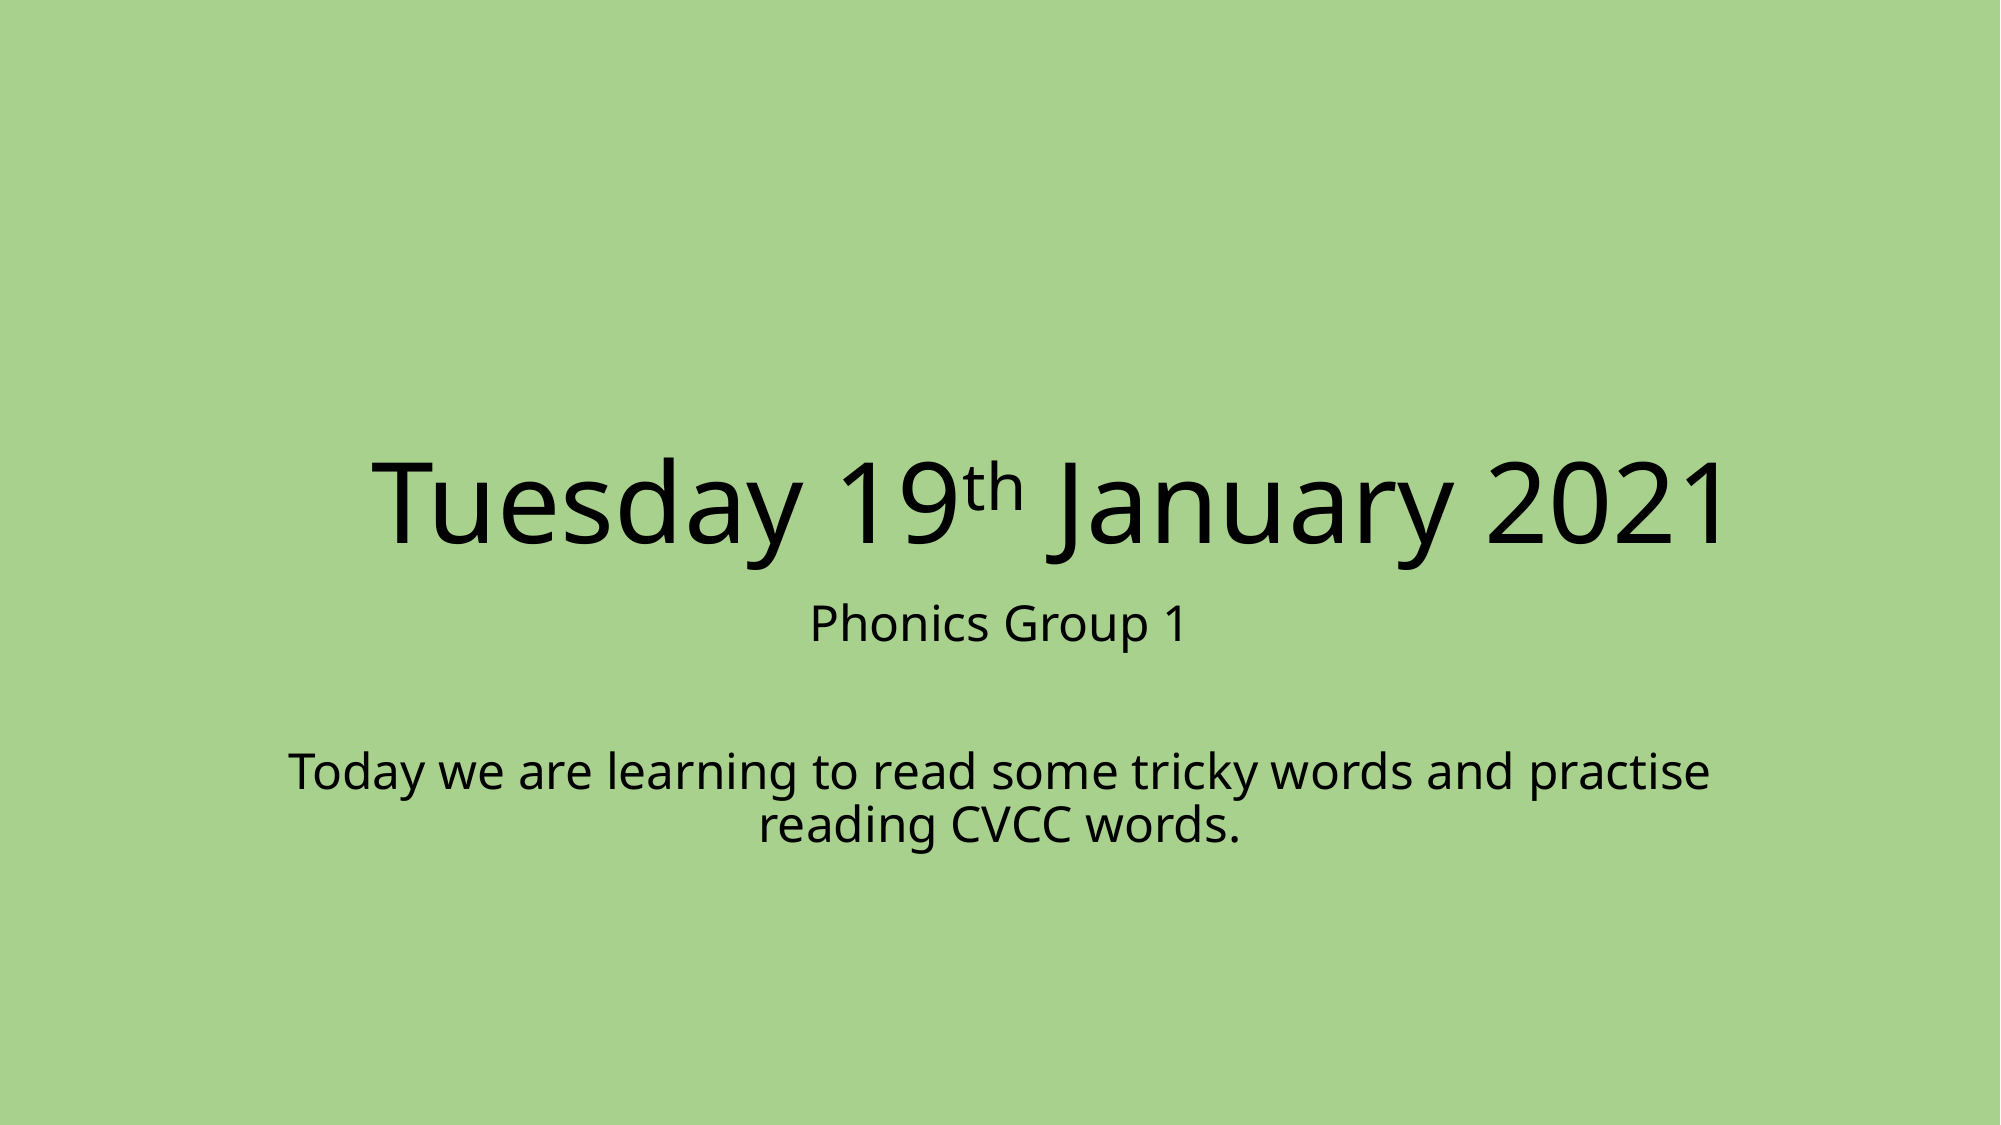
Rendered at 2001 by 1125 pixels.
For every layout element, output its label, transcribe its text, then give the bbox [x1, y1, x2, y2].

title Tuesday 19th January 2021 [249, 184, 1863, 576]
subtitle Phonics Group 1 Today we are learning to read some tricky words and practise reading CVCC words. [249, 590, 1750, 863]
